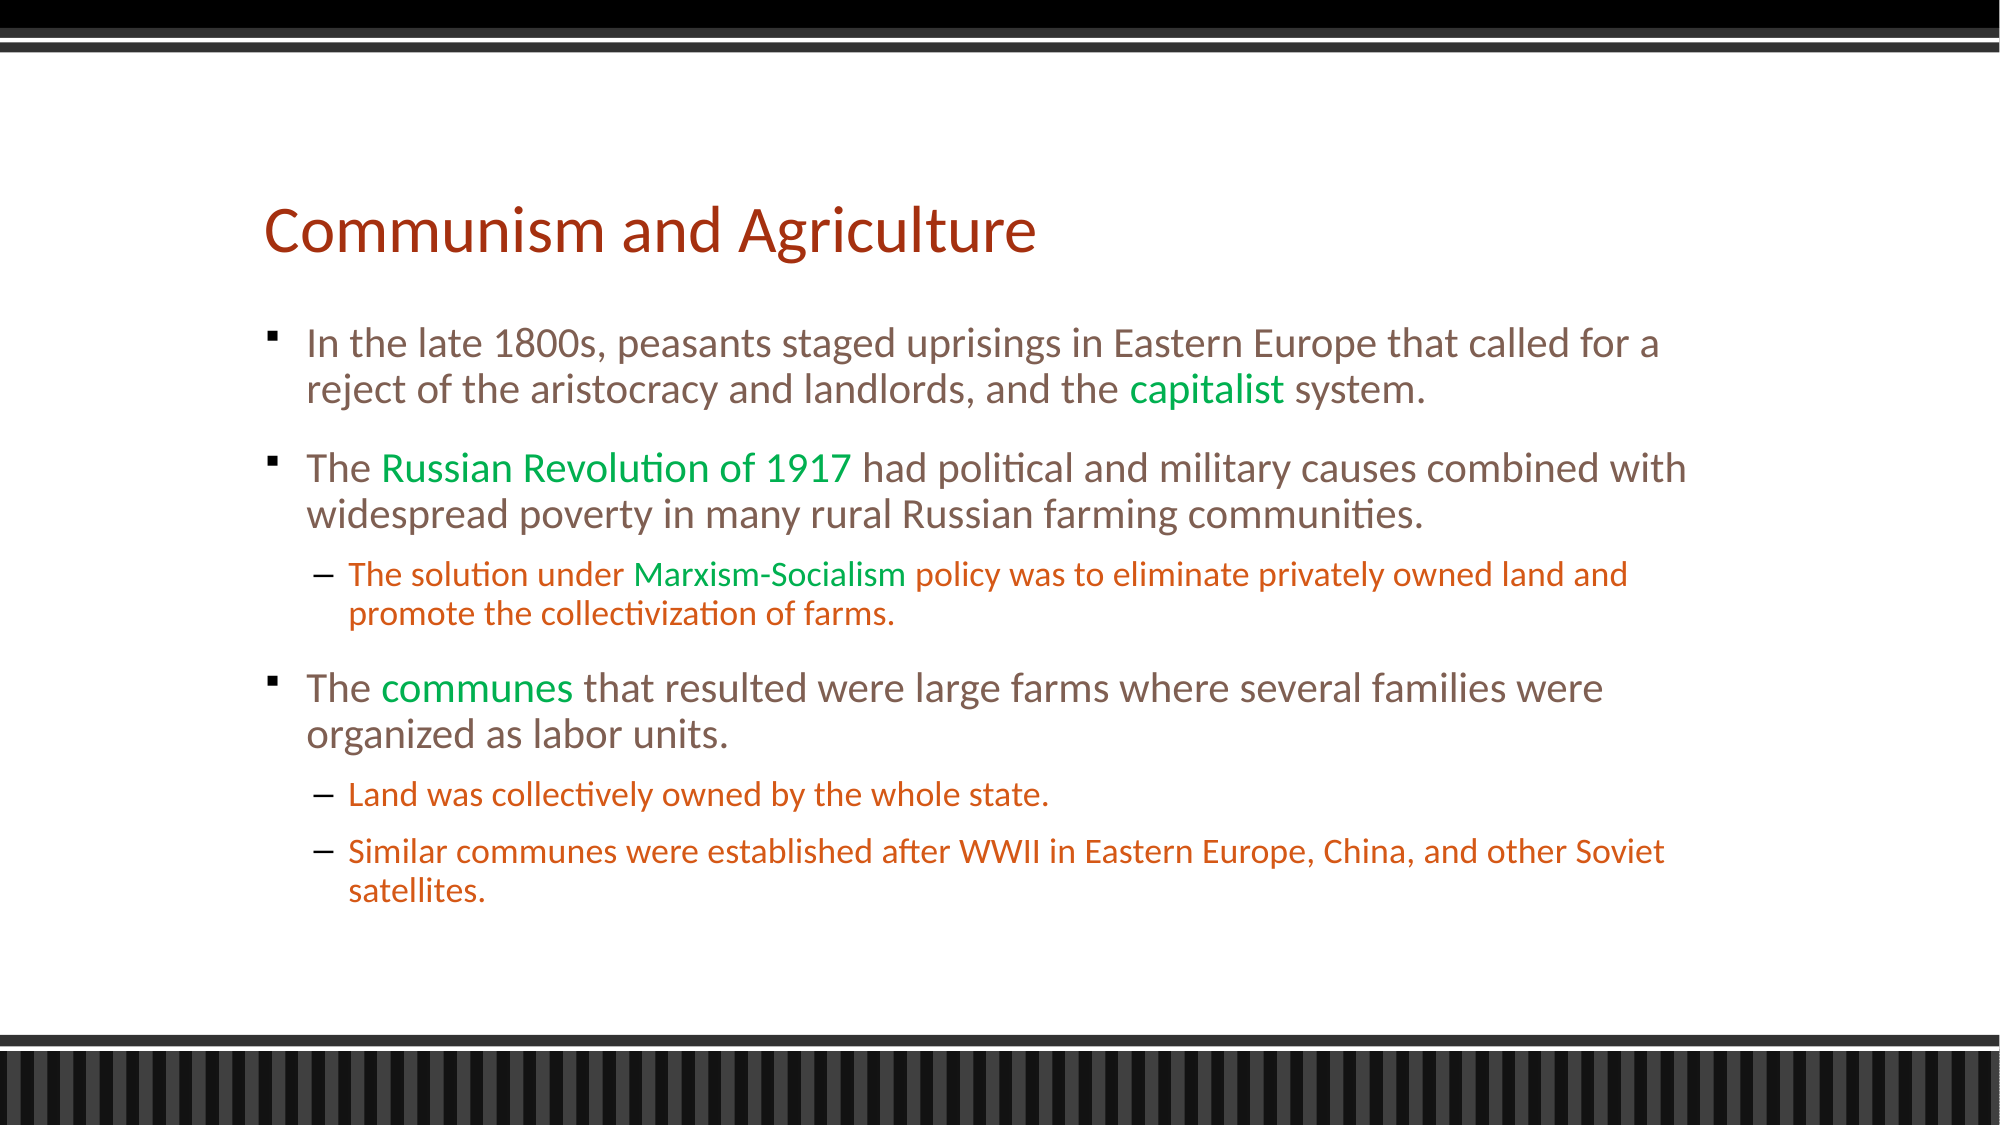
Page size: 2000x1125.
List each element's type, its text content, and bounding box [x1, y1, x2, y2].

title Communism and Agriculture [249, 99, 1750, 275]
list In the late 1800s, peasants staged uprisings in Eastern Europe that called for a reject of the aristocracy and landlords, and the capitalist system. The Russian Revolution of 1917 had political and military causes combined with widespread poverty in many rural Russian farming communities. The solution under Marxism-Socialism policy was to eliminate privately owned land and promote the collectivization of farms. The communes that resulted were large farms where several families were organized as labor units. Land was collectively owned by the whole state. Similar communes were established after WWII in Eastern Europe, China, and other Soviet satellites. [249, 312, 1750, 920]
